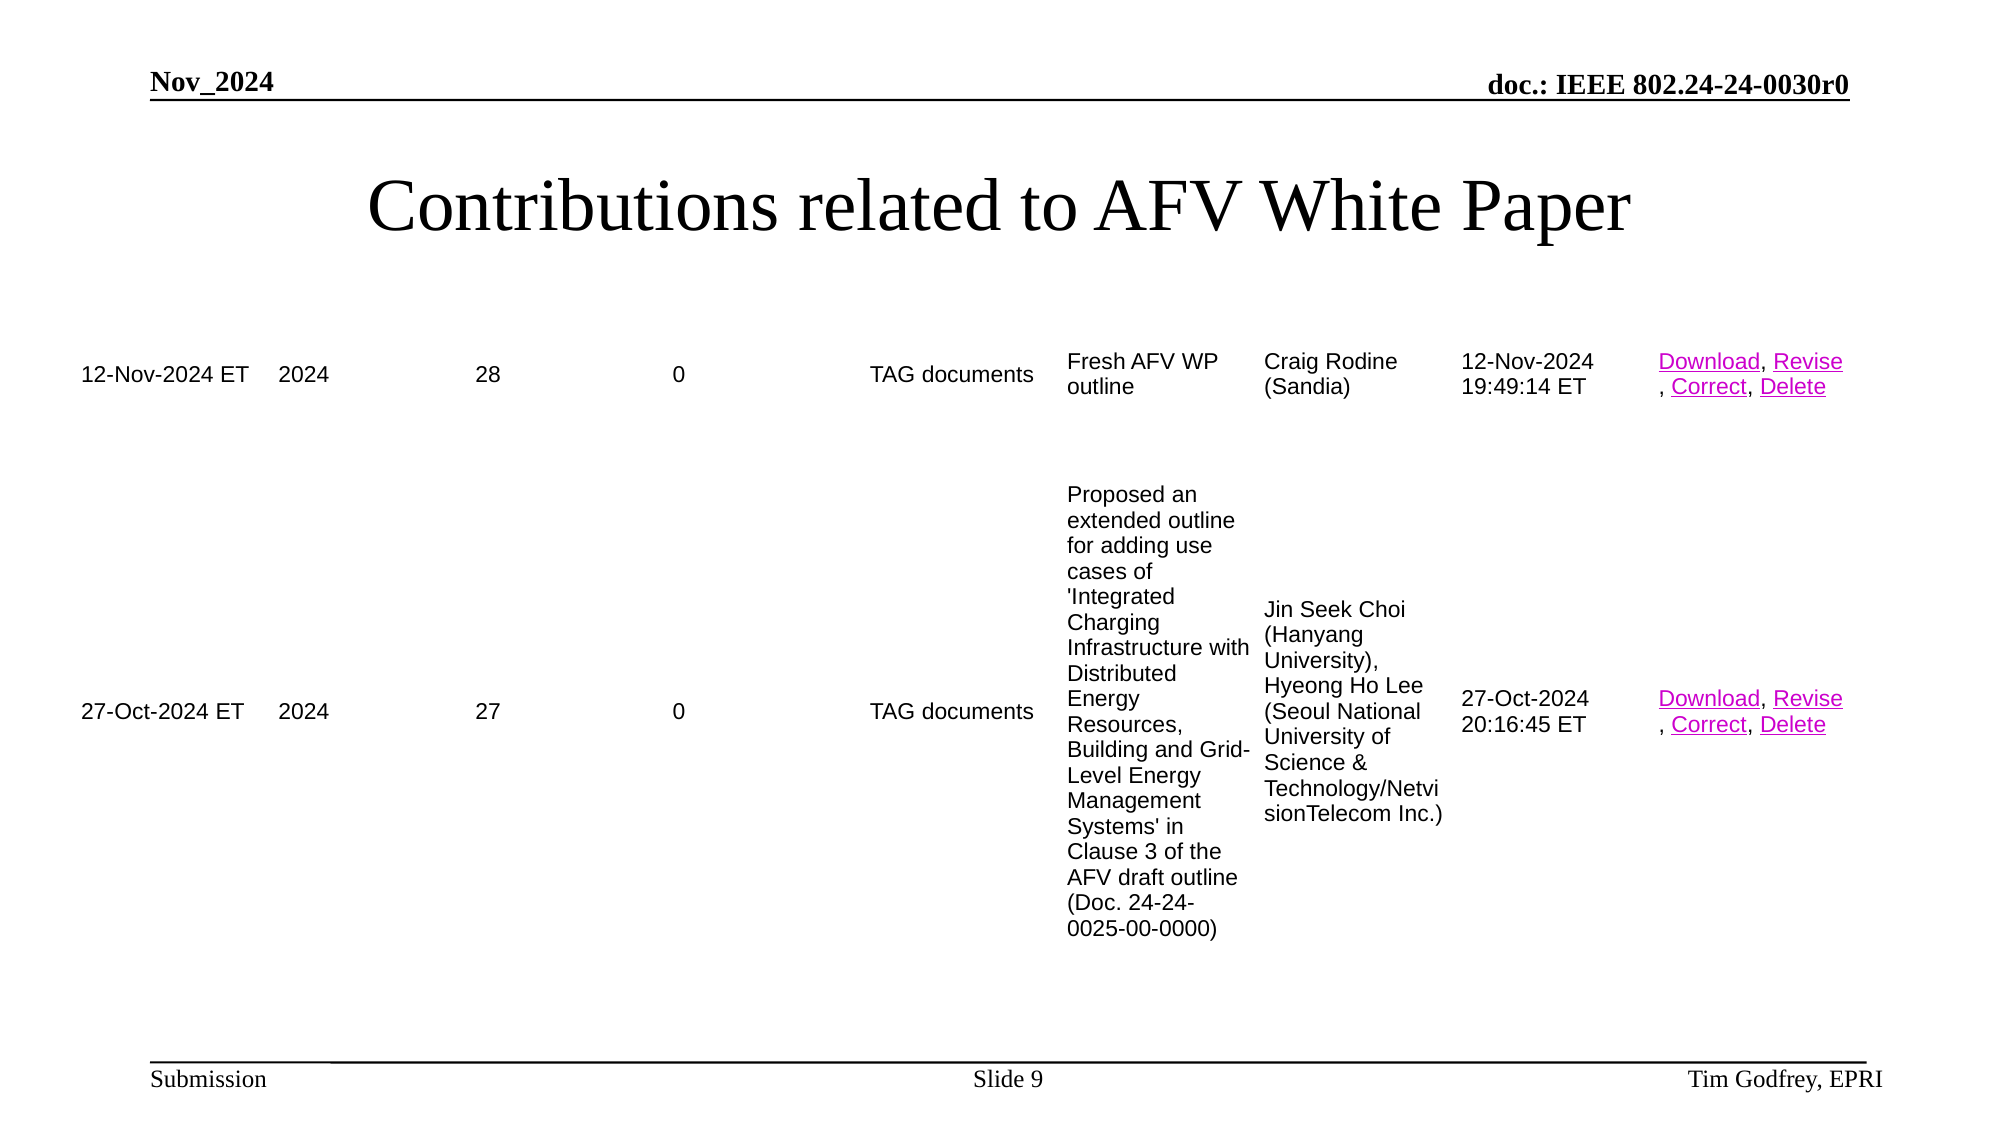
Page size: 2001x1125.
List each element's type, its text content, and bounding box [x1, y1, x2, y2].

table_header 28 [469, 325, 667, 423]
table_header 12-Nov-2024 ET [75, 325, 272, 423]
table_cell Jin Seek Choi (Hanyang University), Hyeong Ho Lee (Seoul National University of Science & Technology/NetvisionTelecom Inc.) [1258, 423, 1455, 1000]
table_header Craig Rodine (Sandia) [1258, 325, 1455, 423]
footer Tim Godfrey, EPRI [1200, 1062, 1884, 1108]
table_cell 27-Oct-2024 20:16:45 ET [1455, 423, 1652, 1000]
table_header 12-Nov-2024 19:49:14 ET [1455, 325, 1652, 423]
table_header 2024 [272, 325, 469, 423]
table_cell TAG documents [864, 423, 1061, 1000]
table_header TAG documents [864, 325, 1061, 423]
table_header 0 [667, 325, 864, 423]
table_cell Download, Revise, Correct, Delete [1652, 423, 1850, 1000]
table_cell 2024 [272, 423, 469, 1000]
table_cell Proposed an extended outline for adding use cases of 'Integrated Charging Infrastructure with Distributed Energy Resources, Building and Grid-Level Energy Management Systems' in Clause 3 of the AFV draft outline (Doc. 24-24-0025-00-0000) [1061, 423, 1258, 1000]
table_cell 27-Oct-2024 ET [75, 423, 272, 1000]
table_header Download, Revise, Correct, Delete [1652, 325, 1850, 423]
table_cell 0 [667, 423, 864, 1000]
table_header Fresh AFV WP outline [1061, 325, 1258, 423]
slide_number Slide 9 [937, 1062, 1079, 1108]
table_cell 27 [469, 423, 667, 1000]
title Contributions related to AFV White Paper [150, 112, 1850, 288]
